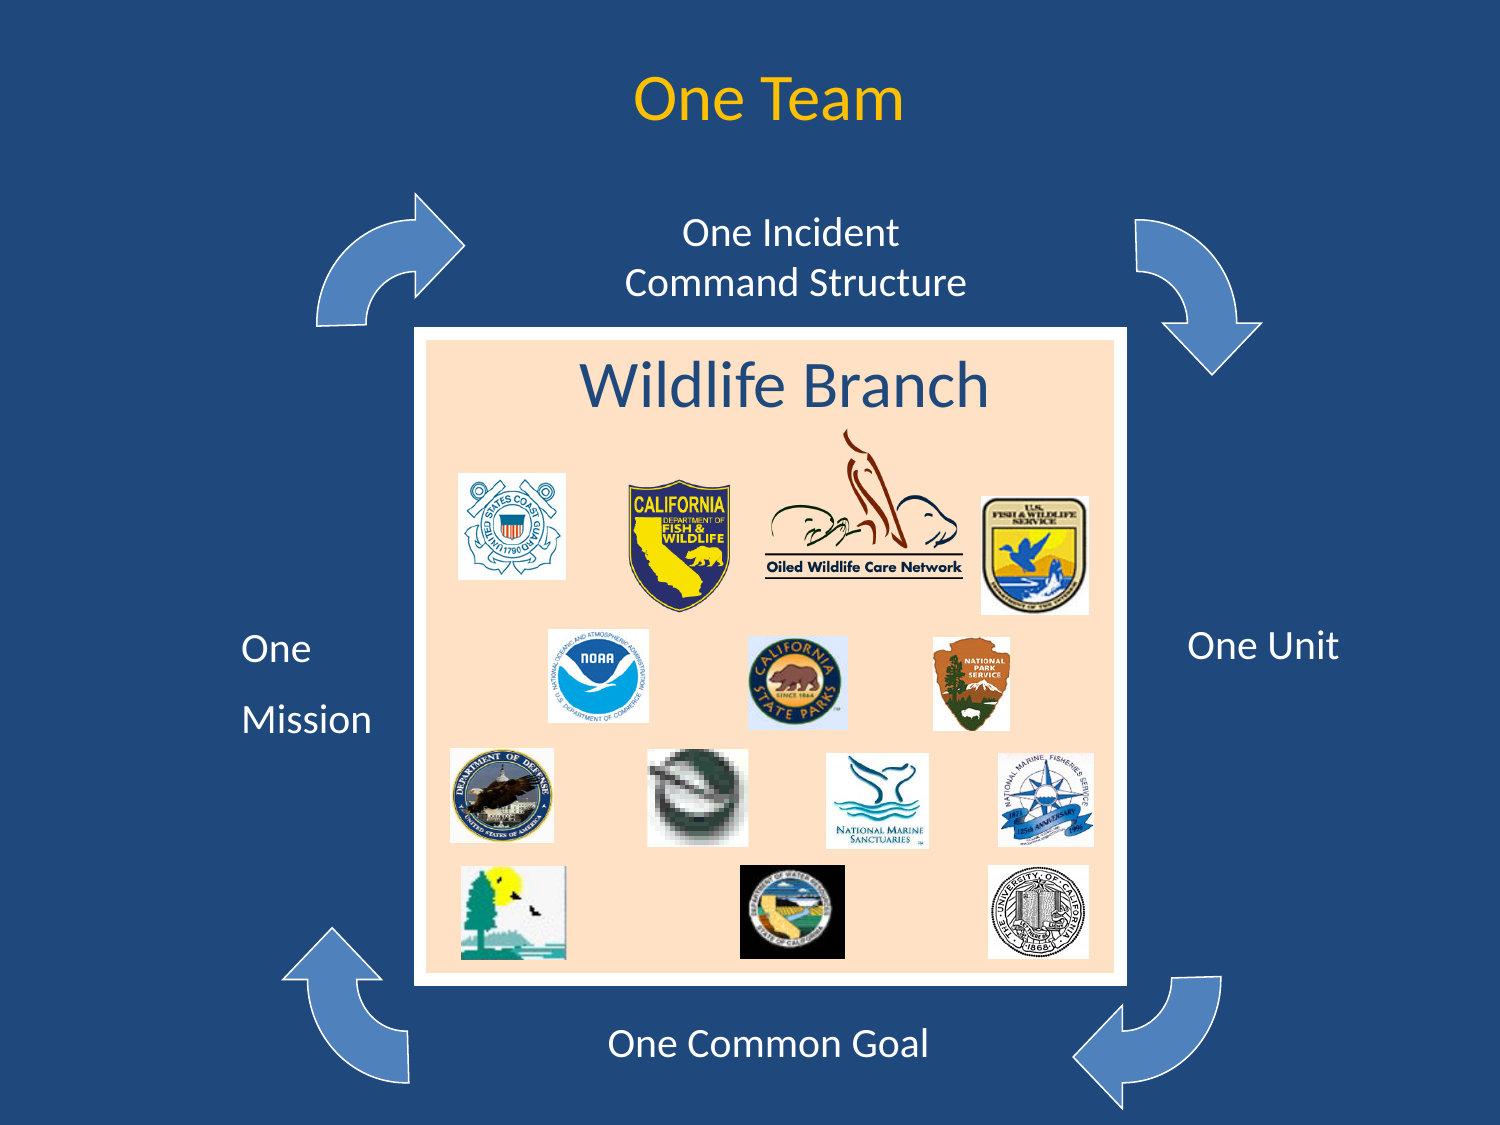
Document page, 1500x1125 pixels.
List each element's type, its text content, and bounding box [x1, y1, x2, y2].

picture [627, 478, 730, 614]
text_box One Team [123, 46, 1418, 142]
picture [764, 428, 963, 579]
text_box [226, 197, 1500, 1083]
